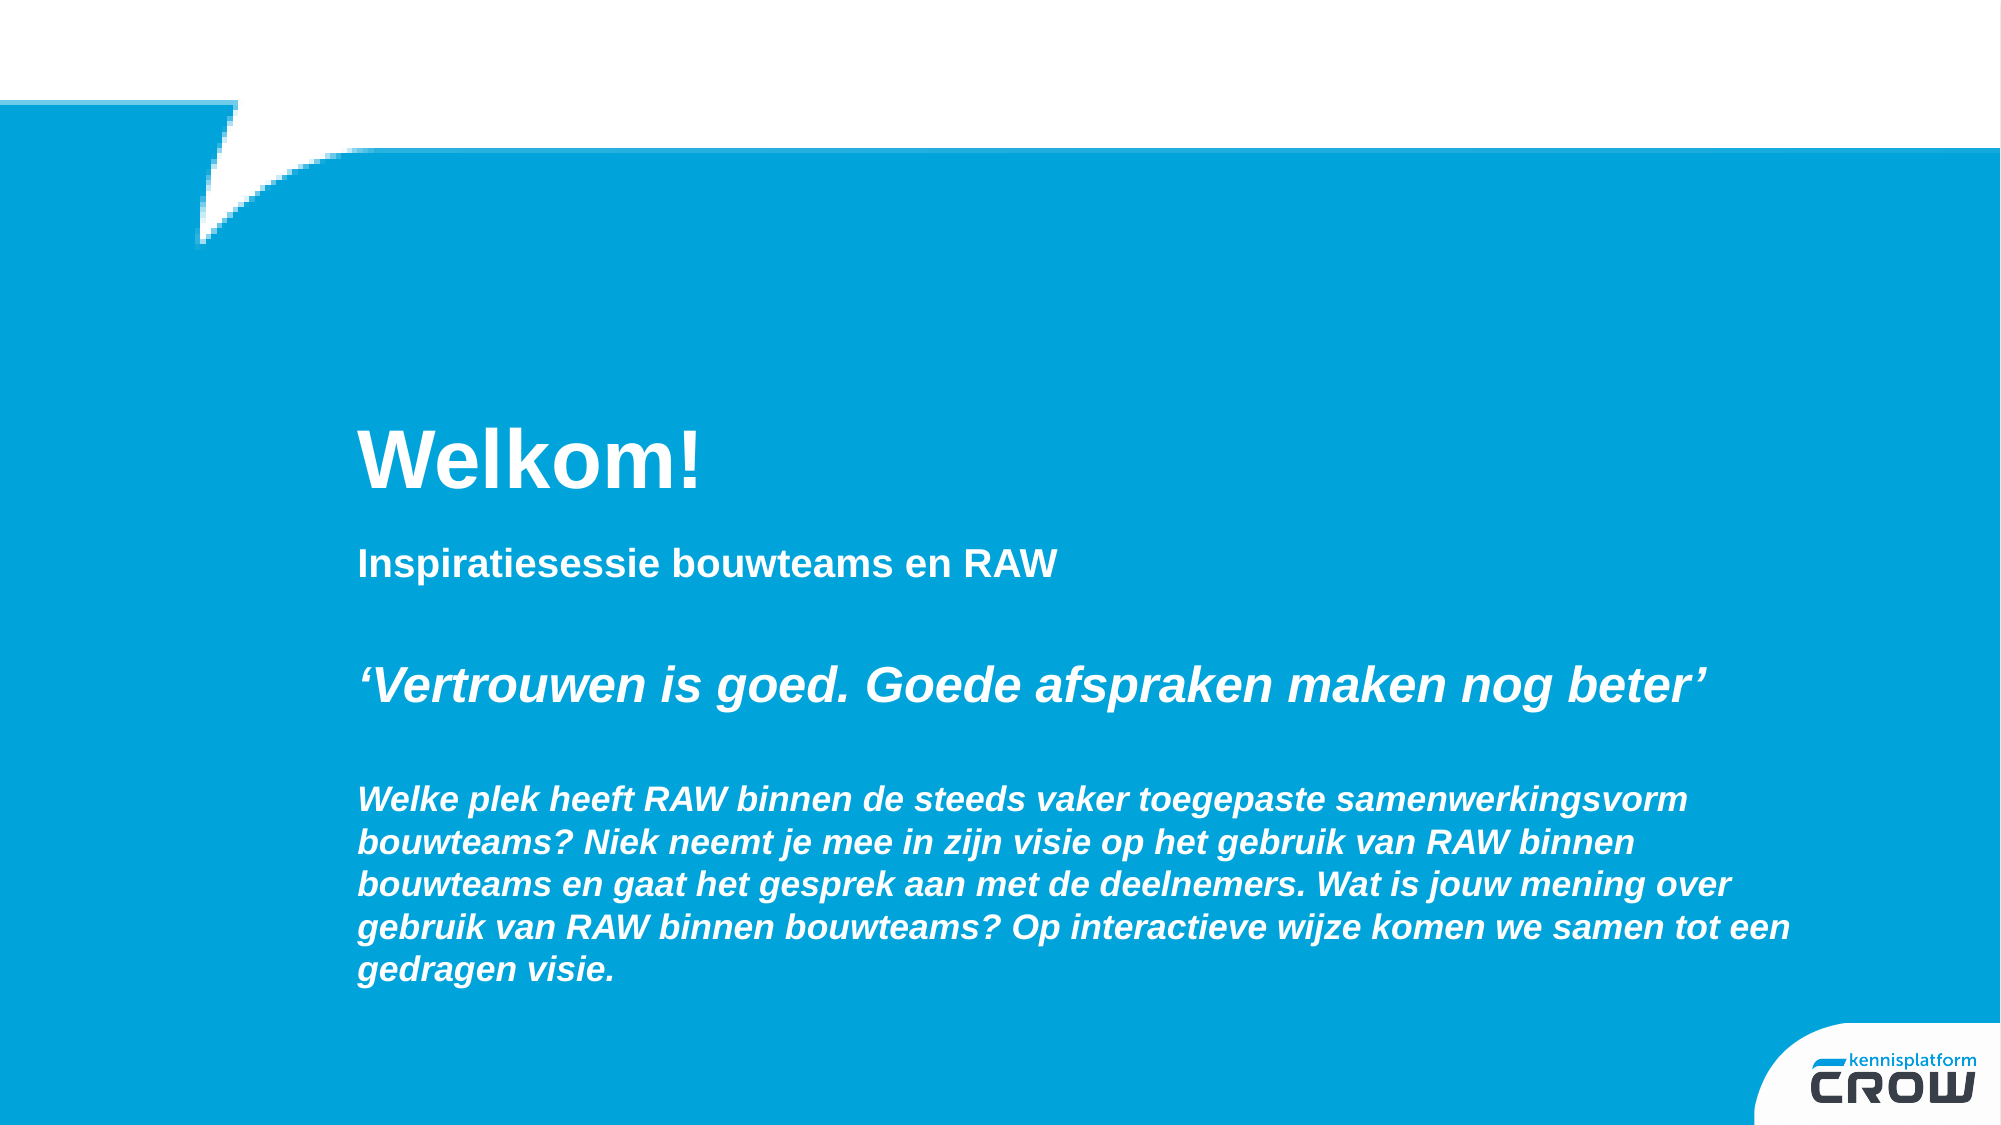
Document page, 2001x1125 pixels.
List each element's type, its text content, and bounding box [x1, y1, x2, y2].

picture [1755, 1024, 2000, 1125]
title Welkom! [342, 172, 1839, 529]
list Inspiratiesessie bouwteams en RAW ‘Vertrouwen is goed. Goede afspraken maken nog beter’ Welke plek heeft RAW binnen de steeds vaker toegepaste samenwerkingsvorm bouwteams? Niek neemt je mee in zijn visie op het gebruik van RAW binnen bouwteams en gaat het gesprek aan met de deelnemers. Wat is jouw mening over gebruik van RAW binnen bouwteams? Op interactieve wijze komen we samen tot een gedragen visie. [342, 529, 1839, 1000]
